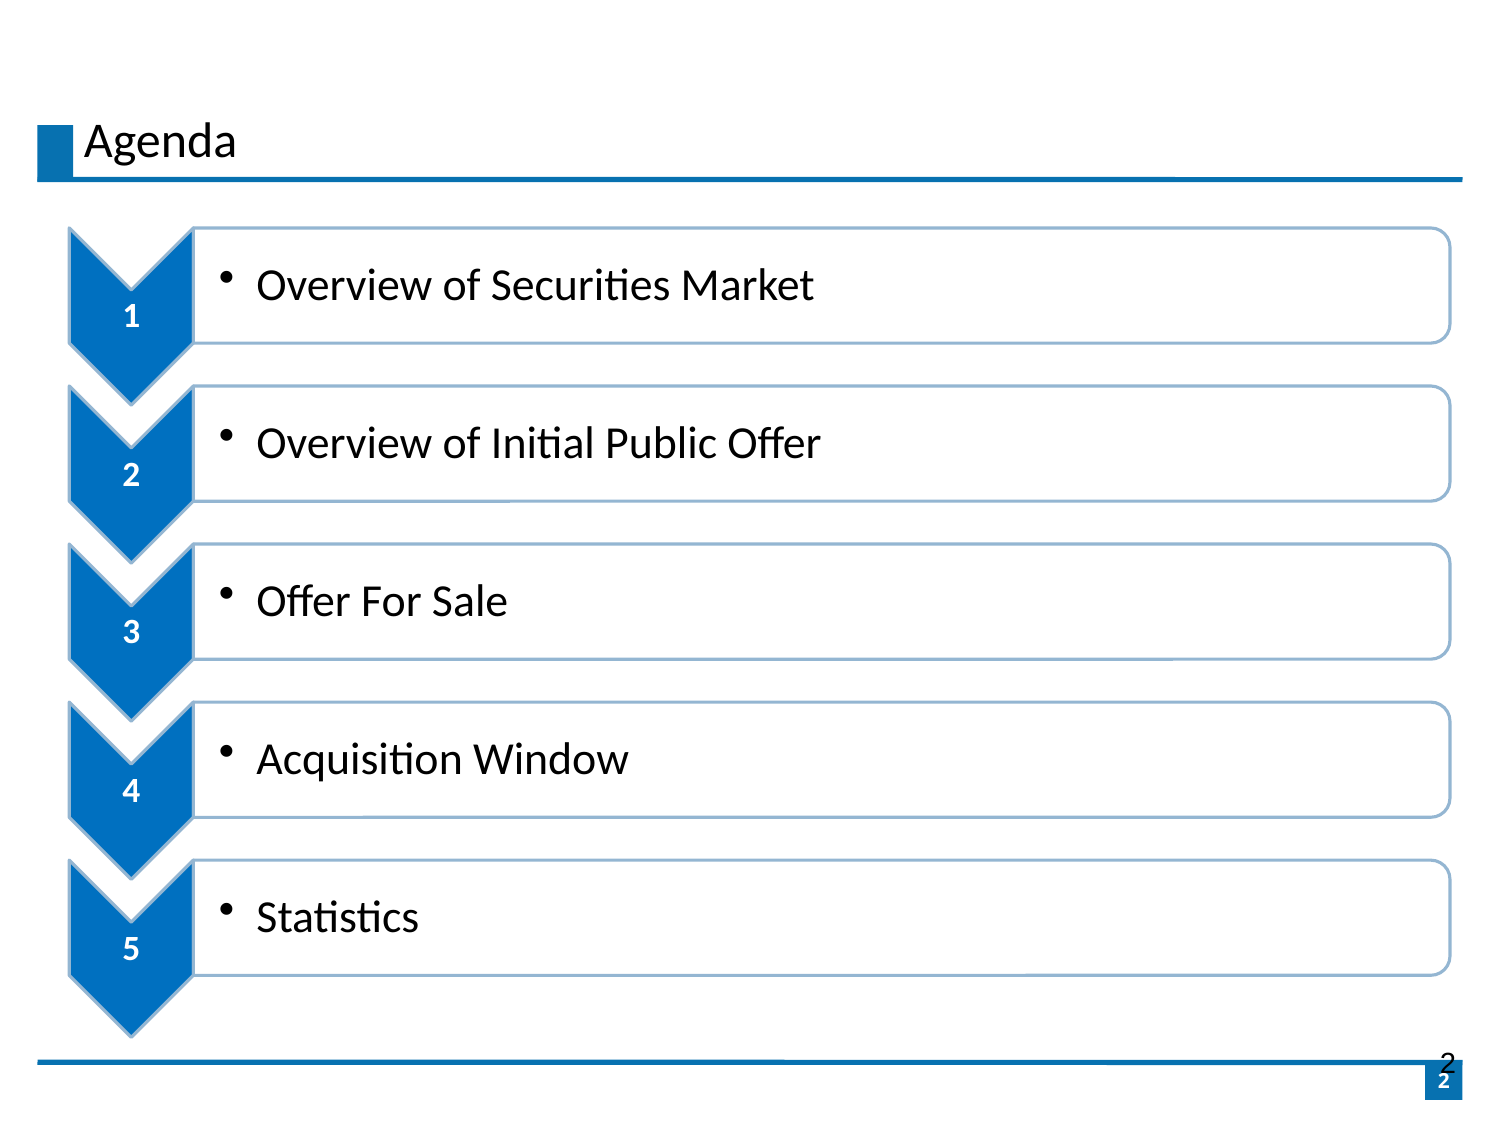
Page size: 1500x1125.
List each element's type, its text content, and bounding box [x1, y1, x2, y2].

text_box Agenda [69, 99, 282, 175]
slide_number 2 [1425, 1037, 1460, 1075]
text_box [68, 227, 1451, 1038]
